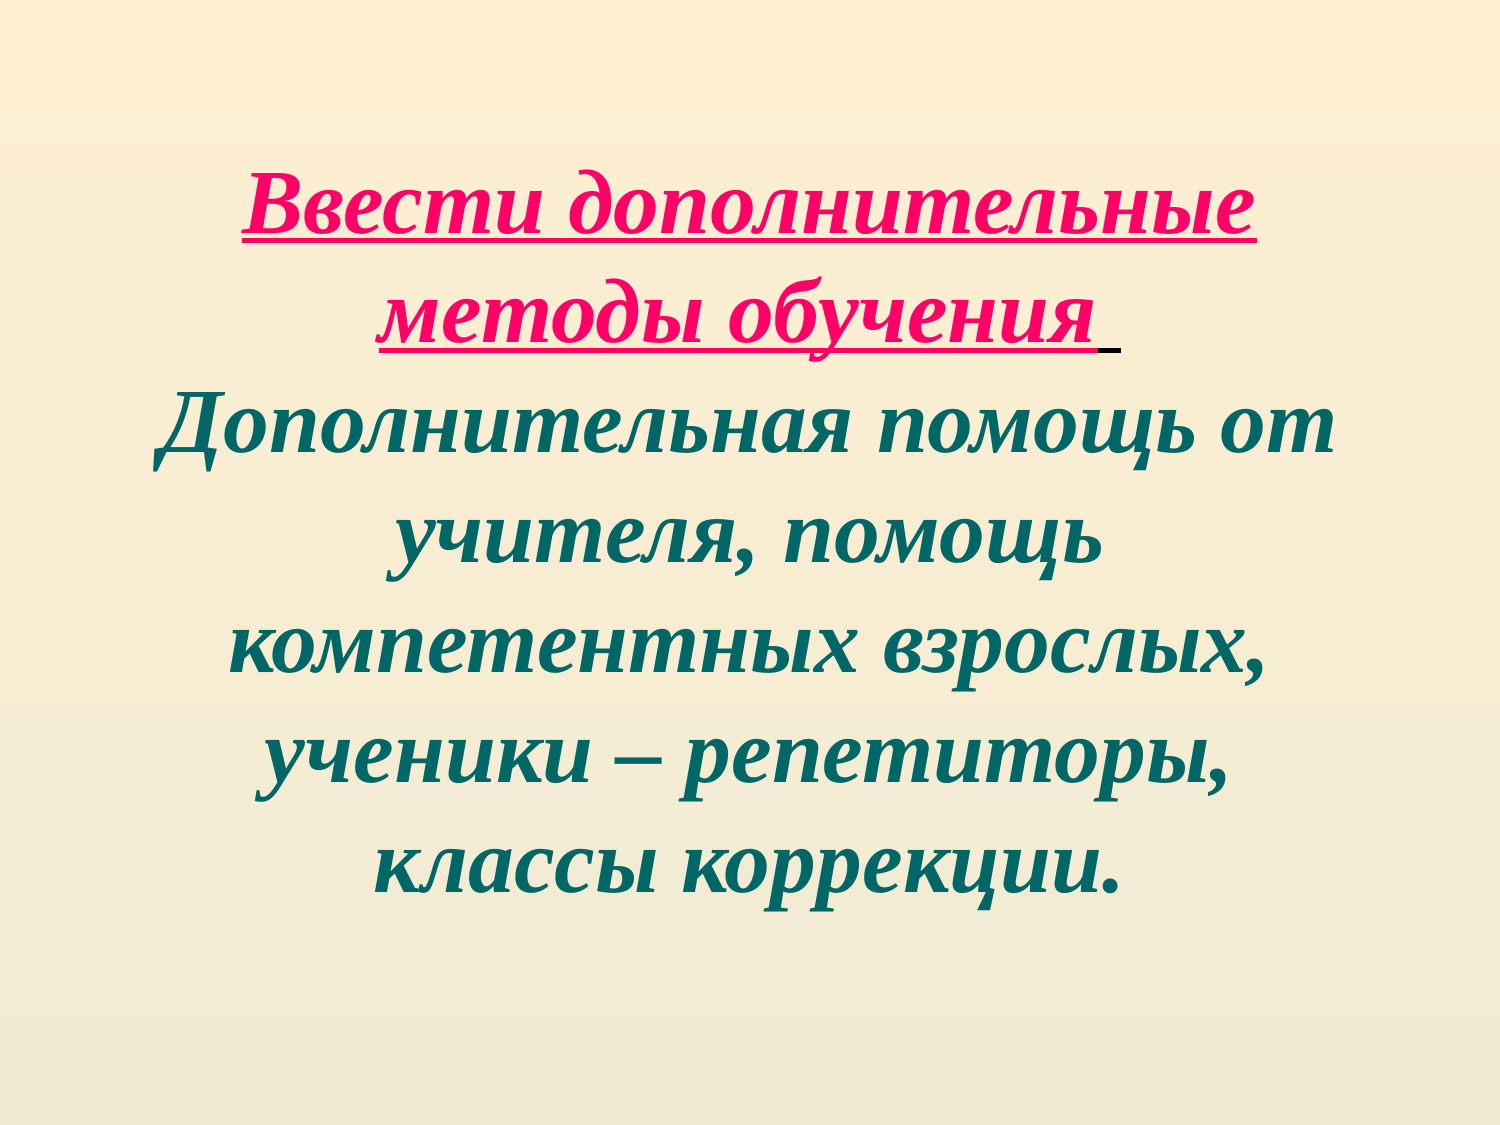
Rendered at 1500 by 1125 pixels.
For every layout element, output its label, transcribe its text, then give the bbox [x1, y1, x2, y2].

title Ввести дополнительные методы обучения Дополнительная помощь от учителя, помощь компетентных взрослых, ученики – репетиторы, классы коррекции. [112, 99, 1388, 1063]
